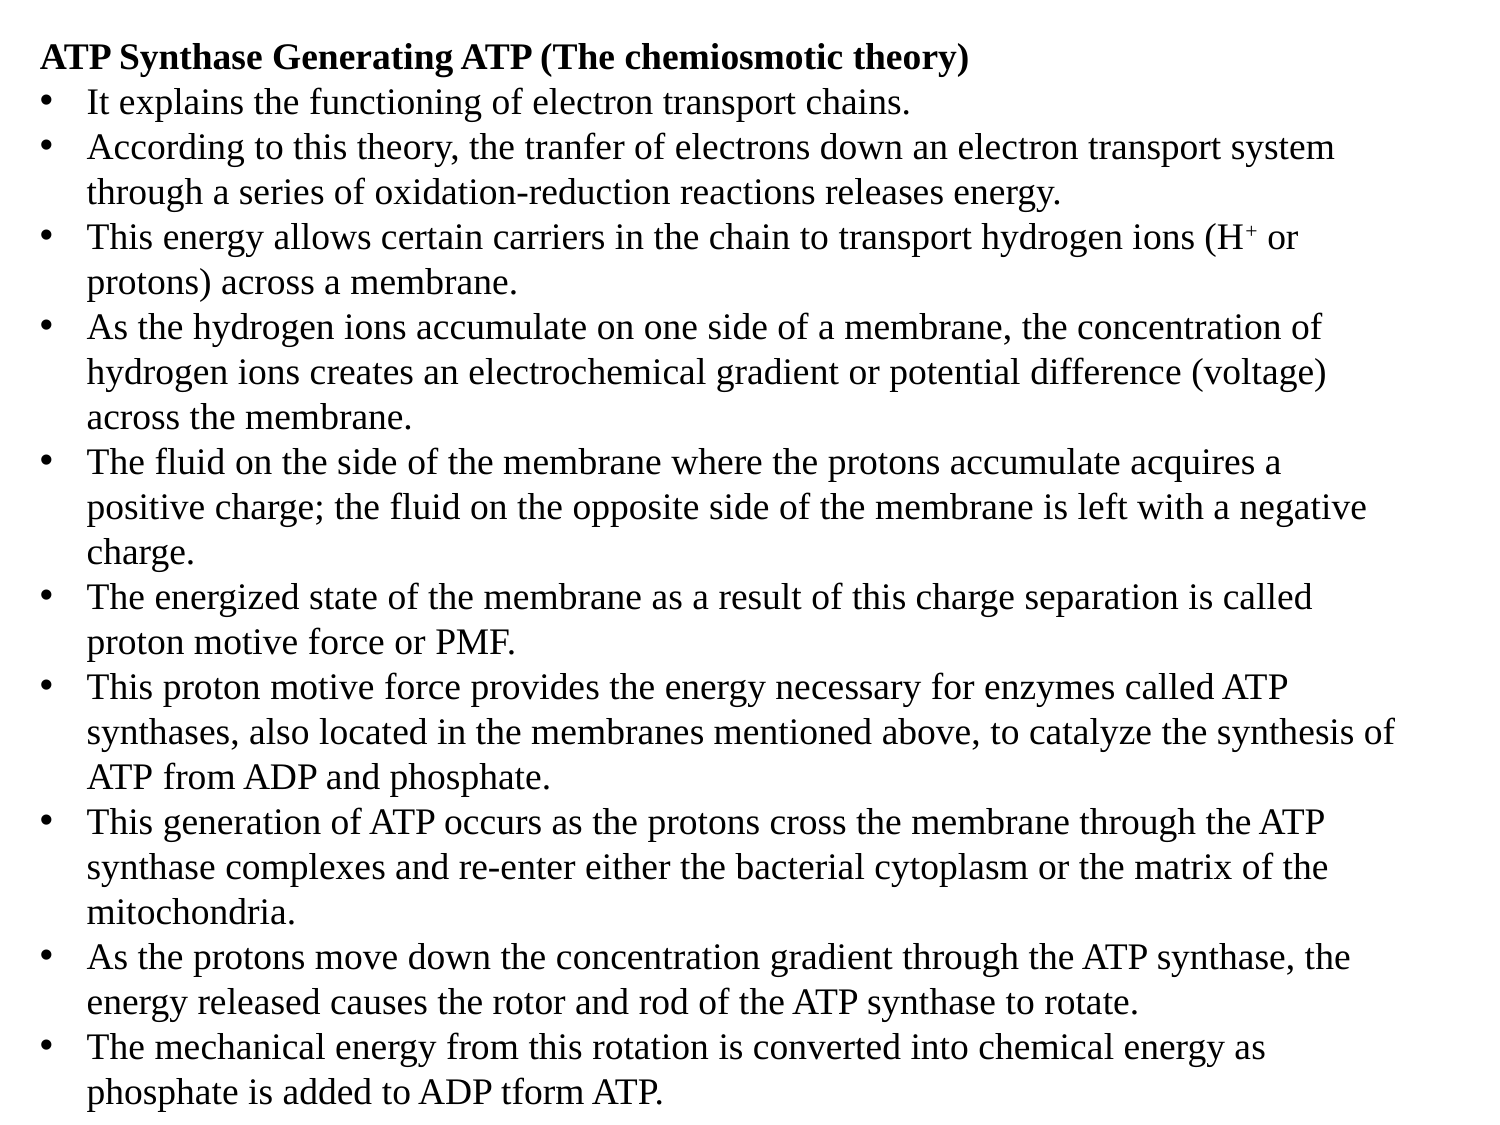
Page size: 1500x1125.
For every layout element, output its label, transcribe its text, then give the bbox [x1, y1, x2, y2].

text_box ATP Synthase Generating ATP (The chemiosmotic theory) It explains the functioning of electron transport chains. According to this theory, the tranfer of electrons down an electron transport system through a series of oxidation-reduction reactions releases energy. This energy allows certain carriers in the chain to transport hydrogen ions (H+ or protons) across a membrane. As the hydrogen ions accumulate on one side of a membrane, the concentration of hydrogen ions creates an electrochemical gradient or potential difference (voltage) across the membrane. The fluid on the side of the membrane where the protons accumulate acquires a positive charge; the fluid on the opposite side of the membrane is left with a negative charge. The energized state of the membrane as a result of this charge separation is called proton motive force or PMF. This proton motive force provides the energy necessary for enzymes called ATP synthases, also located in the membranes mentioned above, to catalyze the synthesis of ATP from ADP and phosphate. This generation of ATP occurs as the protons cross the membrane through the ATP synthase complexes and re-enter either the bacterial cytoplasm or the matrix of the mitochondria. As the protons move down the concentration gradient through the ATP synthase, the energy released causes the rotor and rod of the ATP synthase to rotate. The mechanical energy from this rotation is converted into chemical energy as phosphate is added to ADP tform ATP. [24, 24, 1425, 1120]
